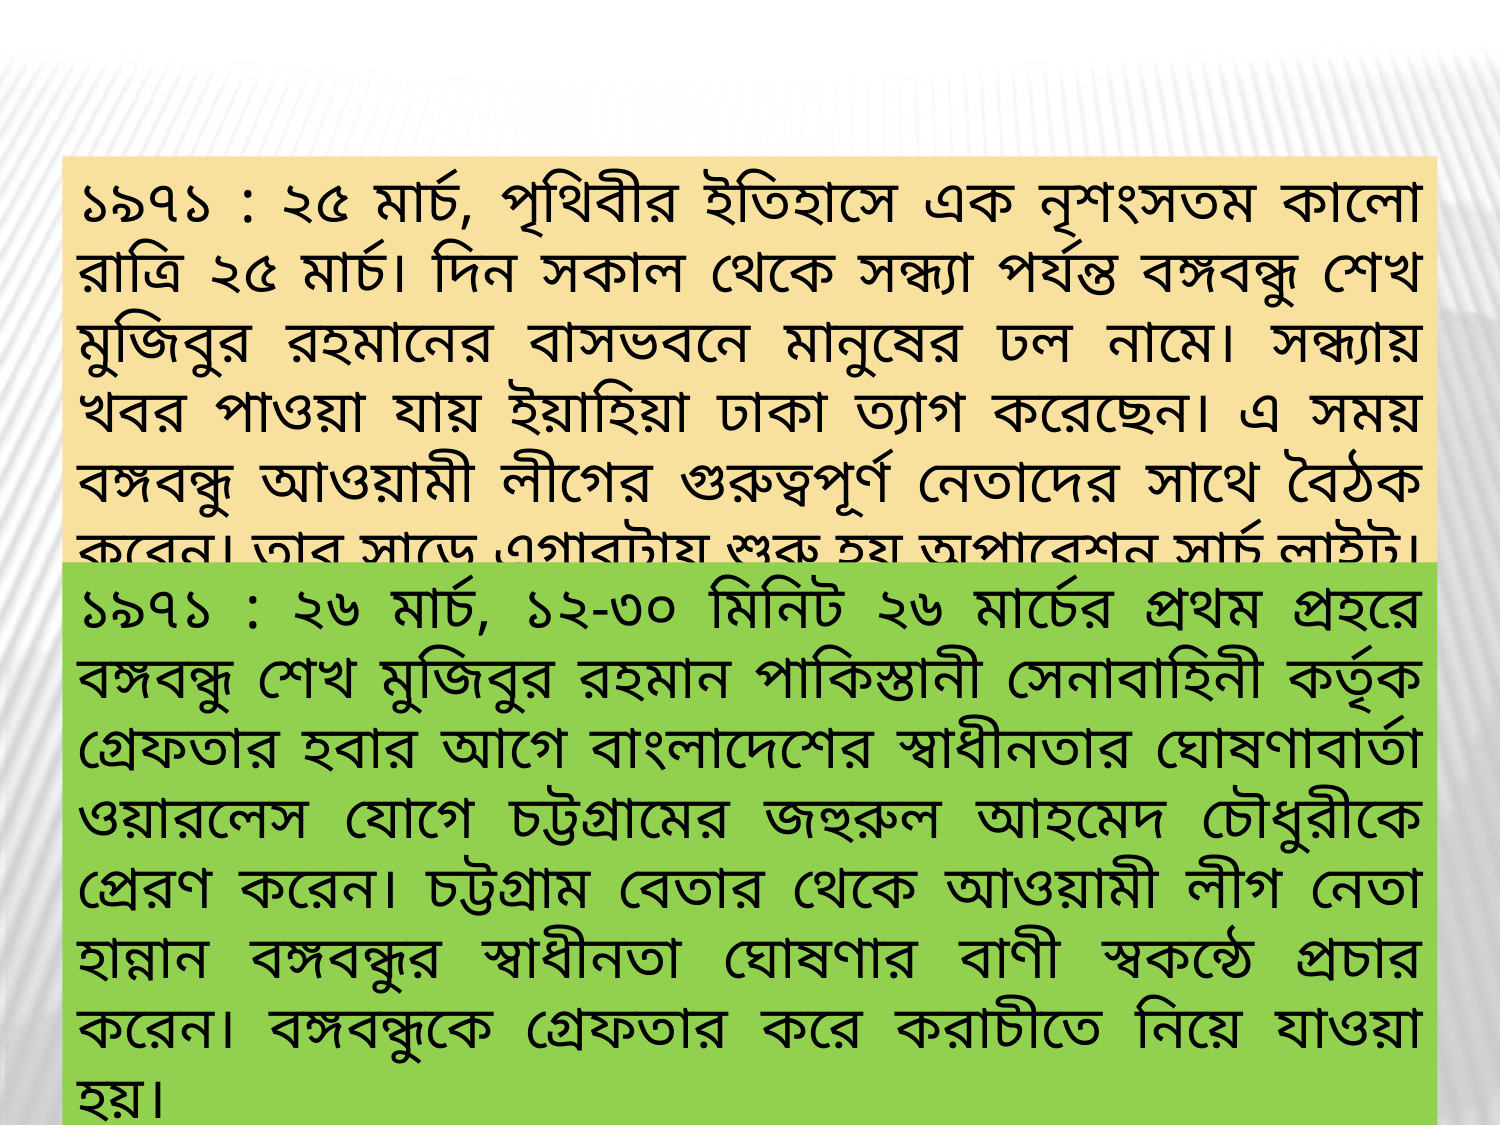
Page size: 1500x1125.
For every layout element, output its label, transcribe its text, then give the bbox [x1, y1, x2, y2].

text_box ১৯৭১ : ২৬ মার্চ, ১২-৩০ মিনিট ২৬ মার্চের প্রথম প্রহরে বঙ্গবন্ধু শেখ মুজিবুর রহমান পাকিস্তানী সেনাবাহিনী কর্তৃক গ্রেফতার হবার আগে বাংলাদেশের স্বাধীনতার ঘোষণাবার্তা ওয়ারলেস যোগে চট্টগ্রামের জহুরুল আহমেদ চৌধুরীকে প্রেরণ করেন। চট্টগ্রাম বেতার থেকে আওয়ামী লীগ নেতা হান্নান বঙ্গবন্ধুর স্বাধীনতা ঘোষণার বাণী স্বকন্ঠে প্রচার করেন। বঙ্গবন্ধুকে গ্রেফতার করে করাচীতে নিয়ে যাওয়া হয়। [62, 562, 1438, 1125]
text_box ১৯৭১ : ২৫ মার্চ, পৃথিবীর ইতিহাসে এক নৃশংসতম কালো রাত্রি ২৫ মার্চ। দিন সকাল থেকে সন্ধ্যা পর্যন্ত বঙ্গবন্ধু শেখ মুজিবুর রহমানের বাসভবনে মানুষের ঢল নামে। সন্ধ্যায় খবর পাওয়া যায় ইয়াহিয়া ঢাকা ত্যাগ করেছেন। এ সময় বঙ্গবন্ধু আওয়ামী লীগের গুরুত্বপূর্ণ নেতাদের সাথে বৈঠক করেন। তার সাড়ে এগারটায় শুরু হয় অপারেশন সার্চ লাইট। ইতিহাসের জঘন্যতম গণহত্যা। [62, 156, 1438, 562]
